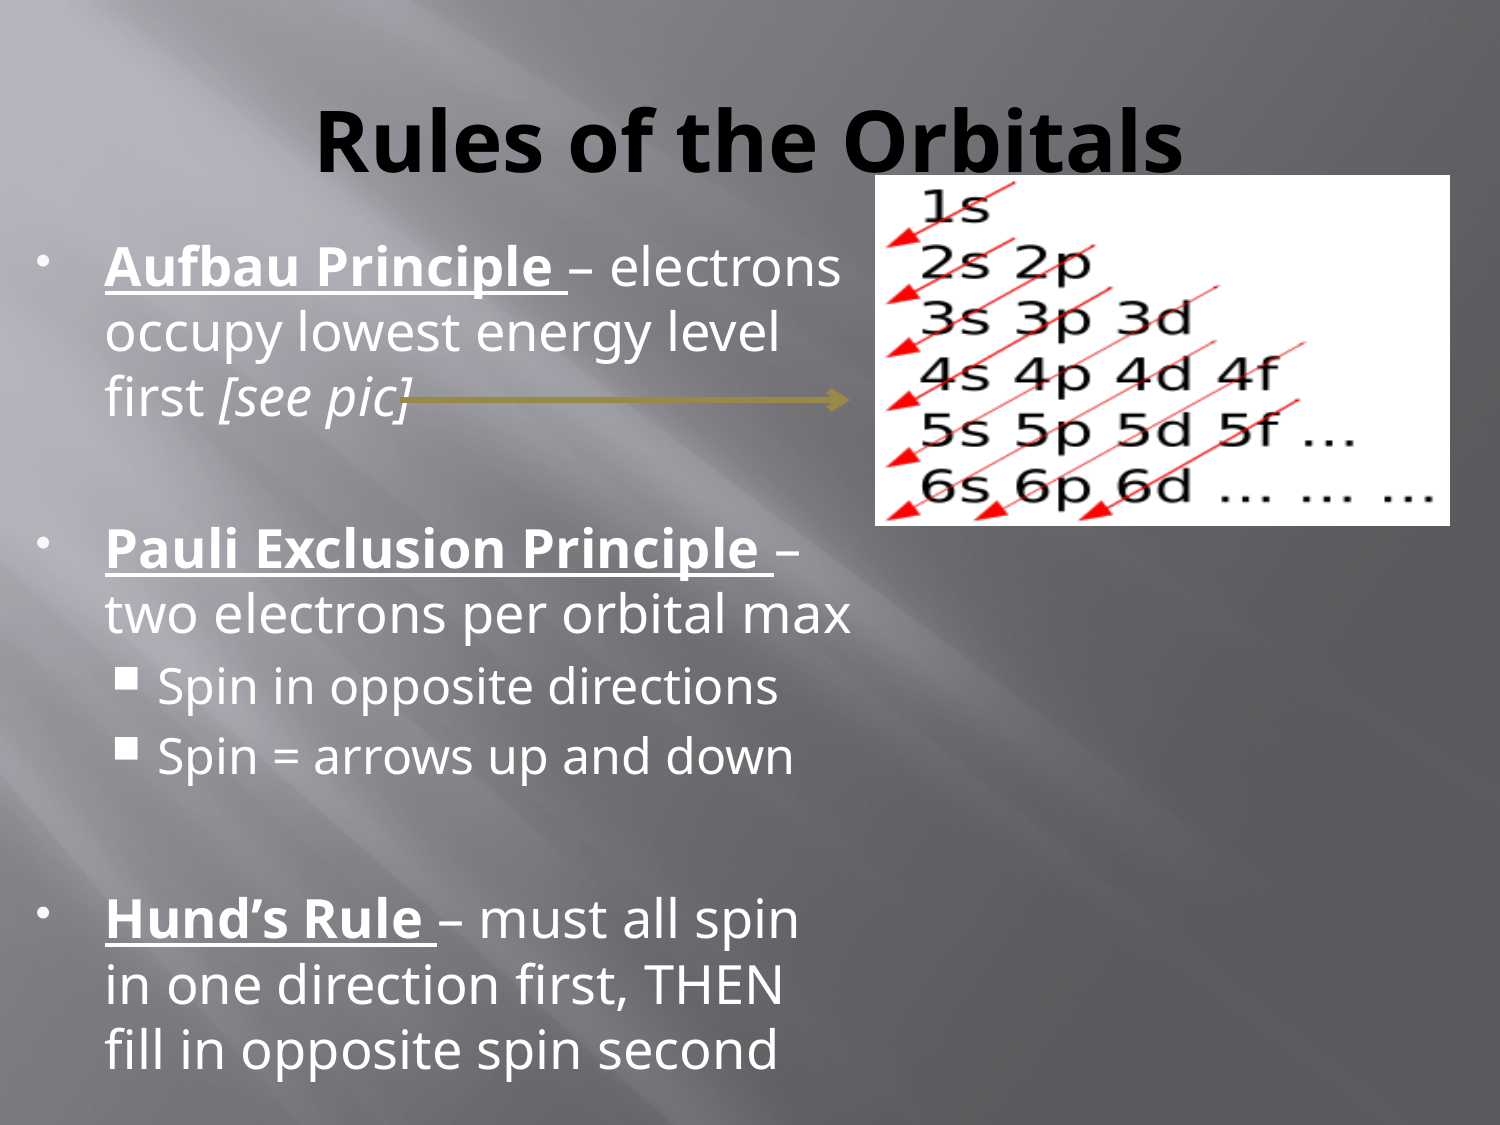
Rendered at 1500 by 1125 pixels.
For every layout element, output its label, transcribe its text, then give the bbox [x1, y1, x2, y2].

picture [874, 174, 1451, 527]
title Rules of the Orbitals [75, 45, 1425, 224]
list Aufbau Principle – electrons occupy lowest energy level first [see pic] Pauli Exclusion Principle – two electrons per orbital max Spin in opposite directions Spin = arrows up and down Hund’s Rule – must all spin in one direction first, THEN fill in opposite spin second [0, 224, 875, 1125]
